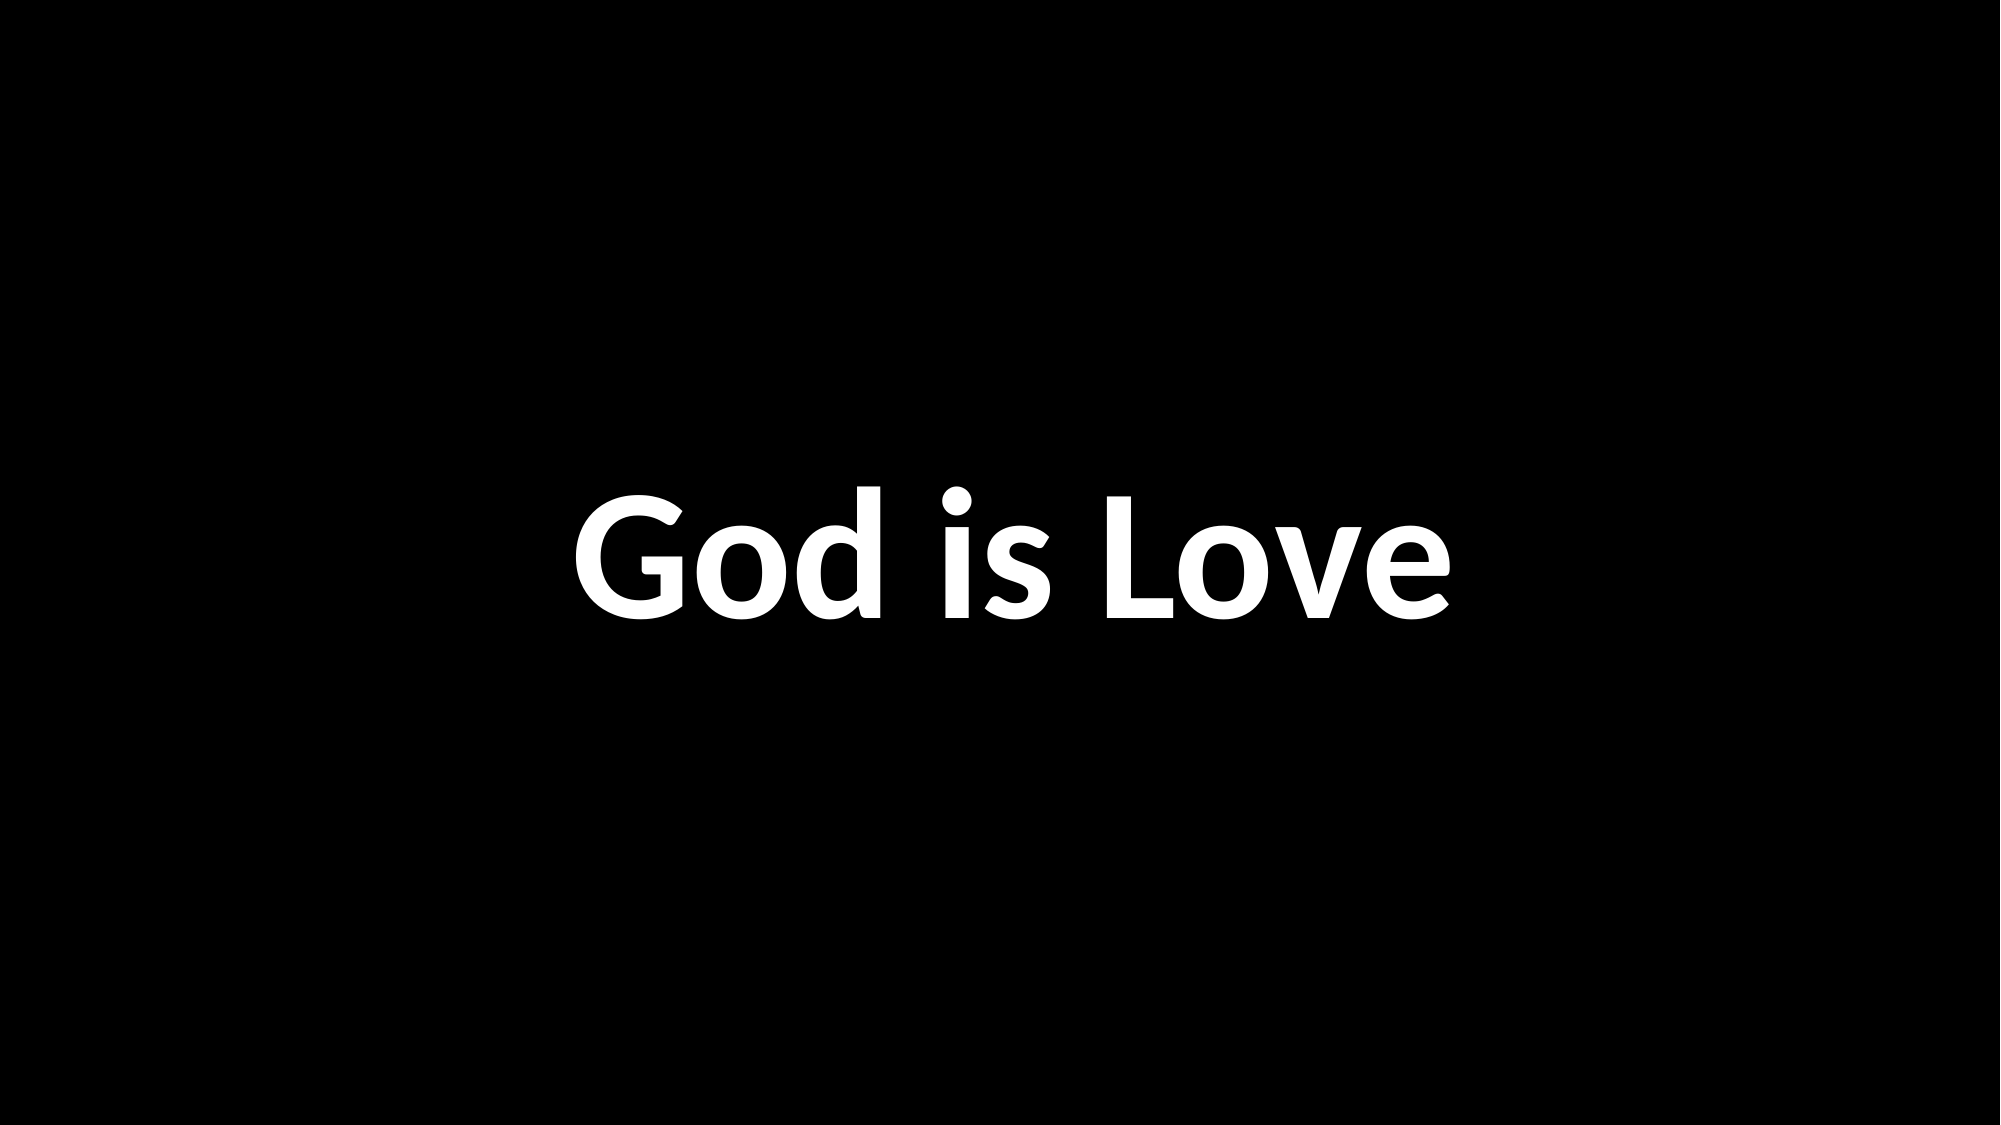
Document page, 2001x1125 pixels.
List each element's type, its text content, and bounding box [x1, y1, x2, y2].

list God is Love [0, 0, 2000, 1098]
